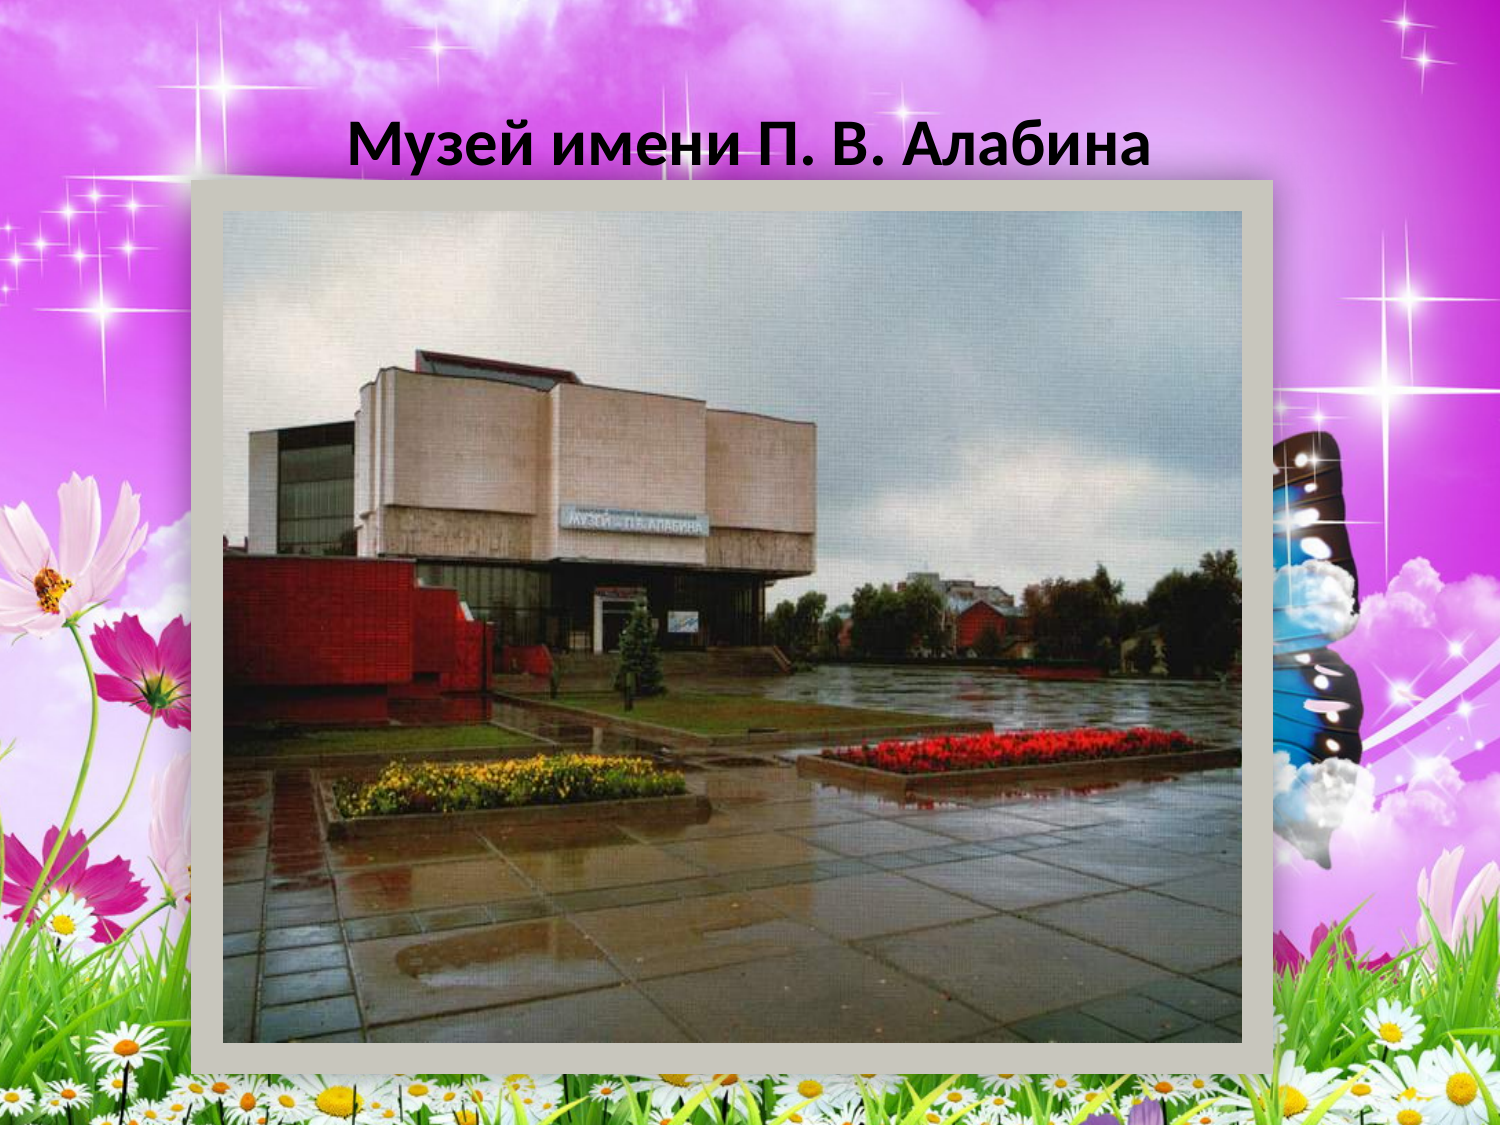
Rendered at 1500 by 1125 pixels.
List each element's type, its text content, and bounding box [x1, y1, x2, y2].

title Музей имени П. В. Алабина [74, 44, 1426, 233]
picture [0, 0, 1500, 1125]
